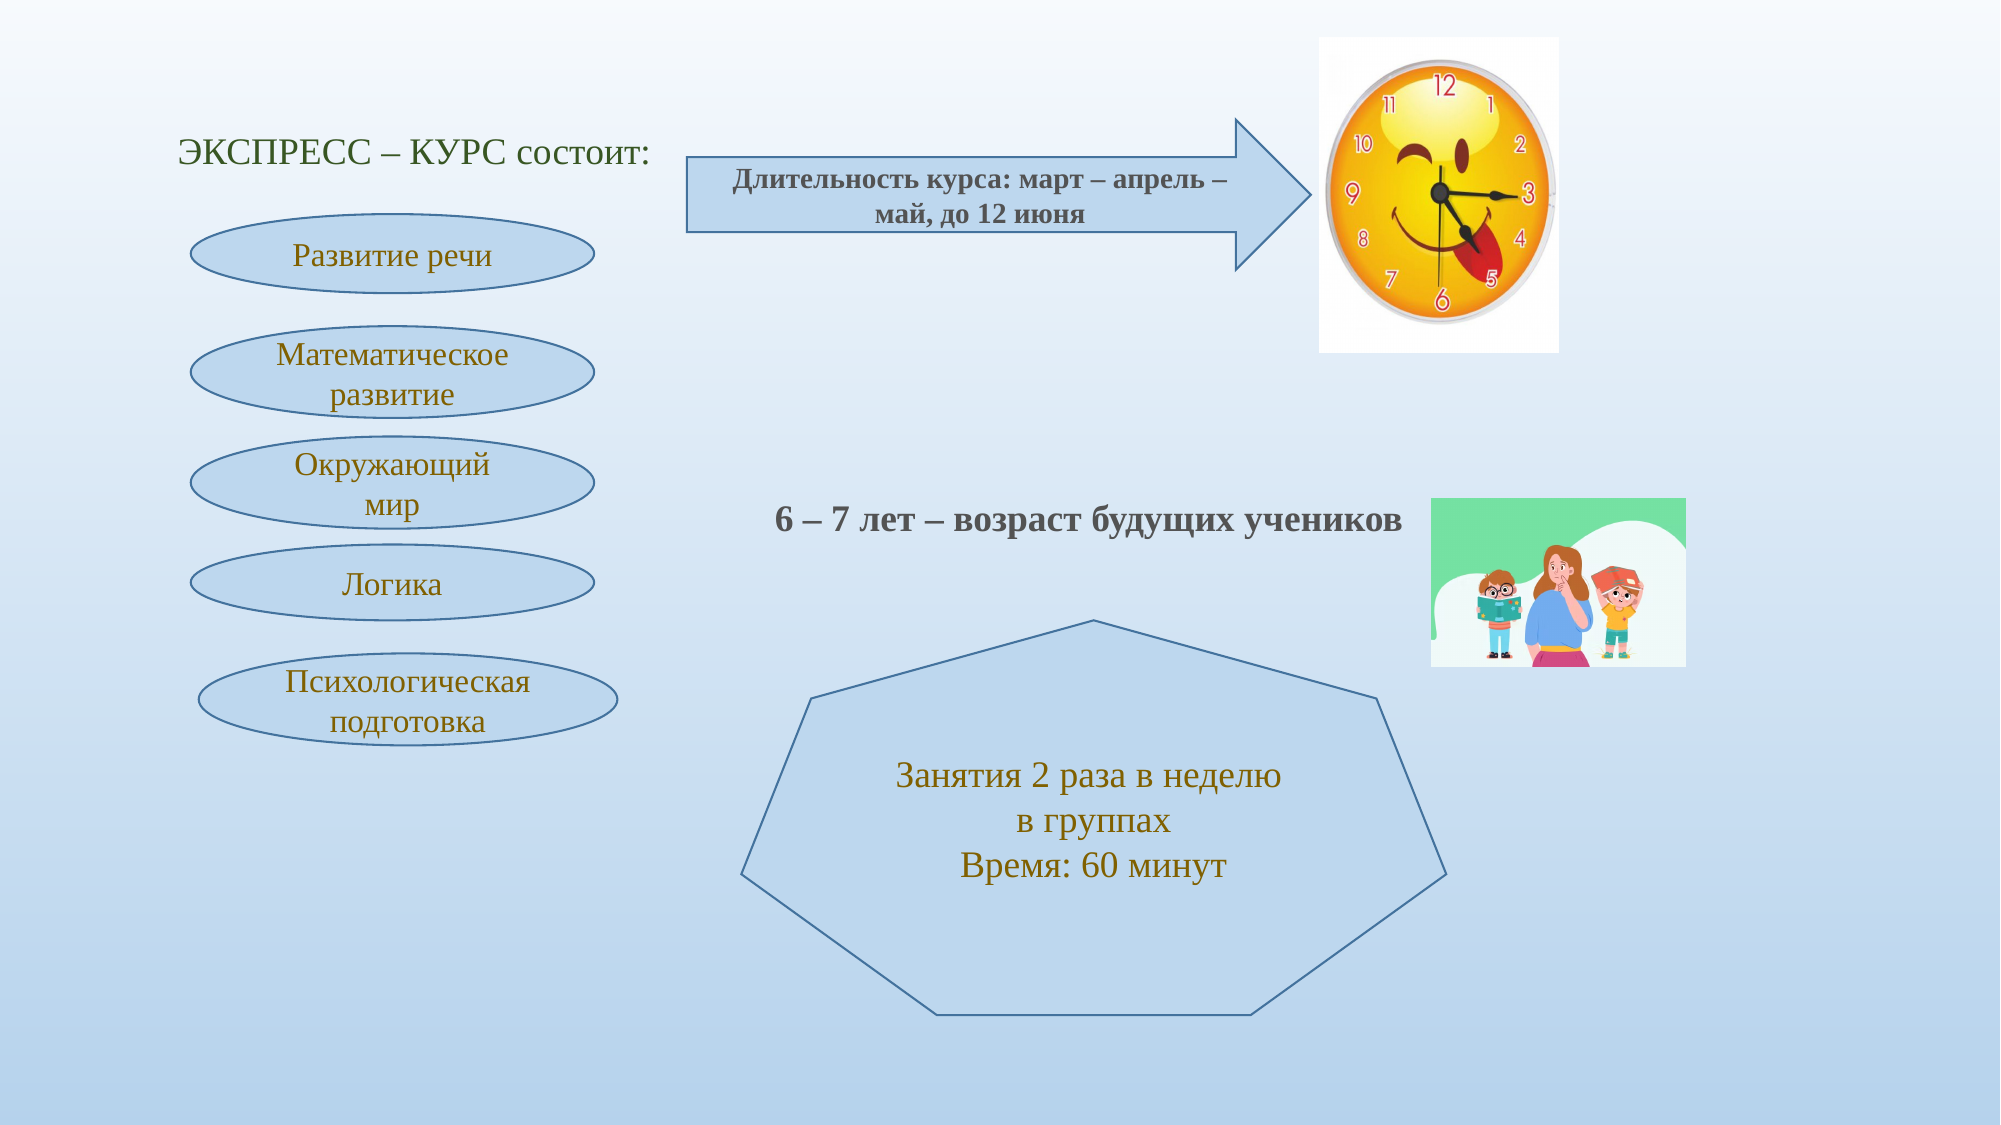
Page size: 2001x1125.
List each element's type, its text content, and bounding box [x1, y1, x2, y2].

text_box ЭКСПРЕСС – КУРС состоит: [162, 119, 1212, 225]
picture [1431, 498, 1686, 667]
text_box Психологическая подготовка [197, 652, 619, 747]
text_box Математическое развитие [189, 325, 596, 419]
text_box Длительность курса: март – апрель – май, до 12 июня [685, 117, 1313, 273]
text_box Логика [189, 543, 596, 622]
text_box Окружающий мир [189, 435, 596, 530]
text_box Занятия 2 раза в неделю в группах Время: 60 минут [740, 619, 1448, 1017]
text_box 6 – 7 лет – возраст будущих учеников [741, 486, 1437, 547]
text_box Развитие речи [189, 213, 596, 295]
picture [1319, 37, 1559, 353]
